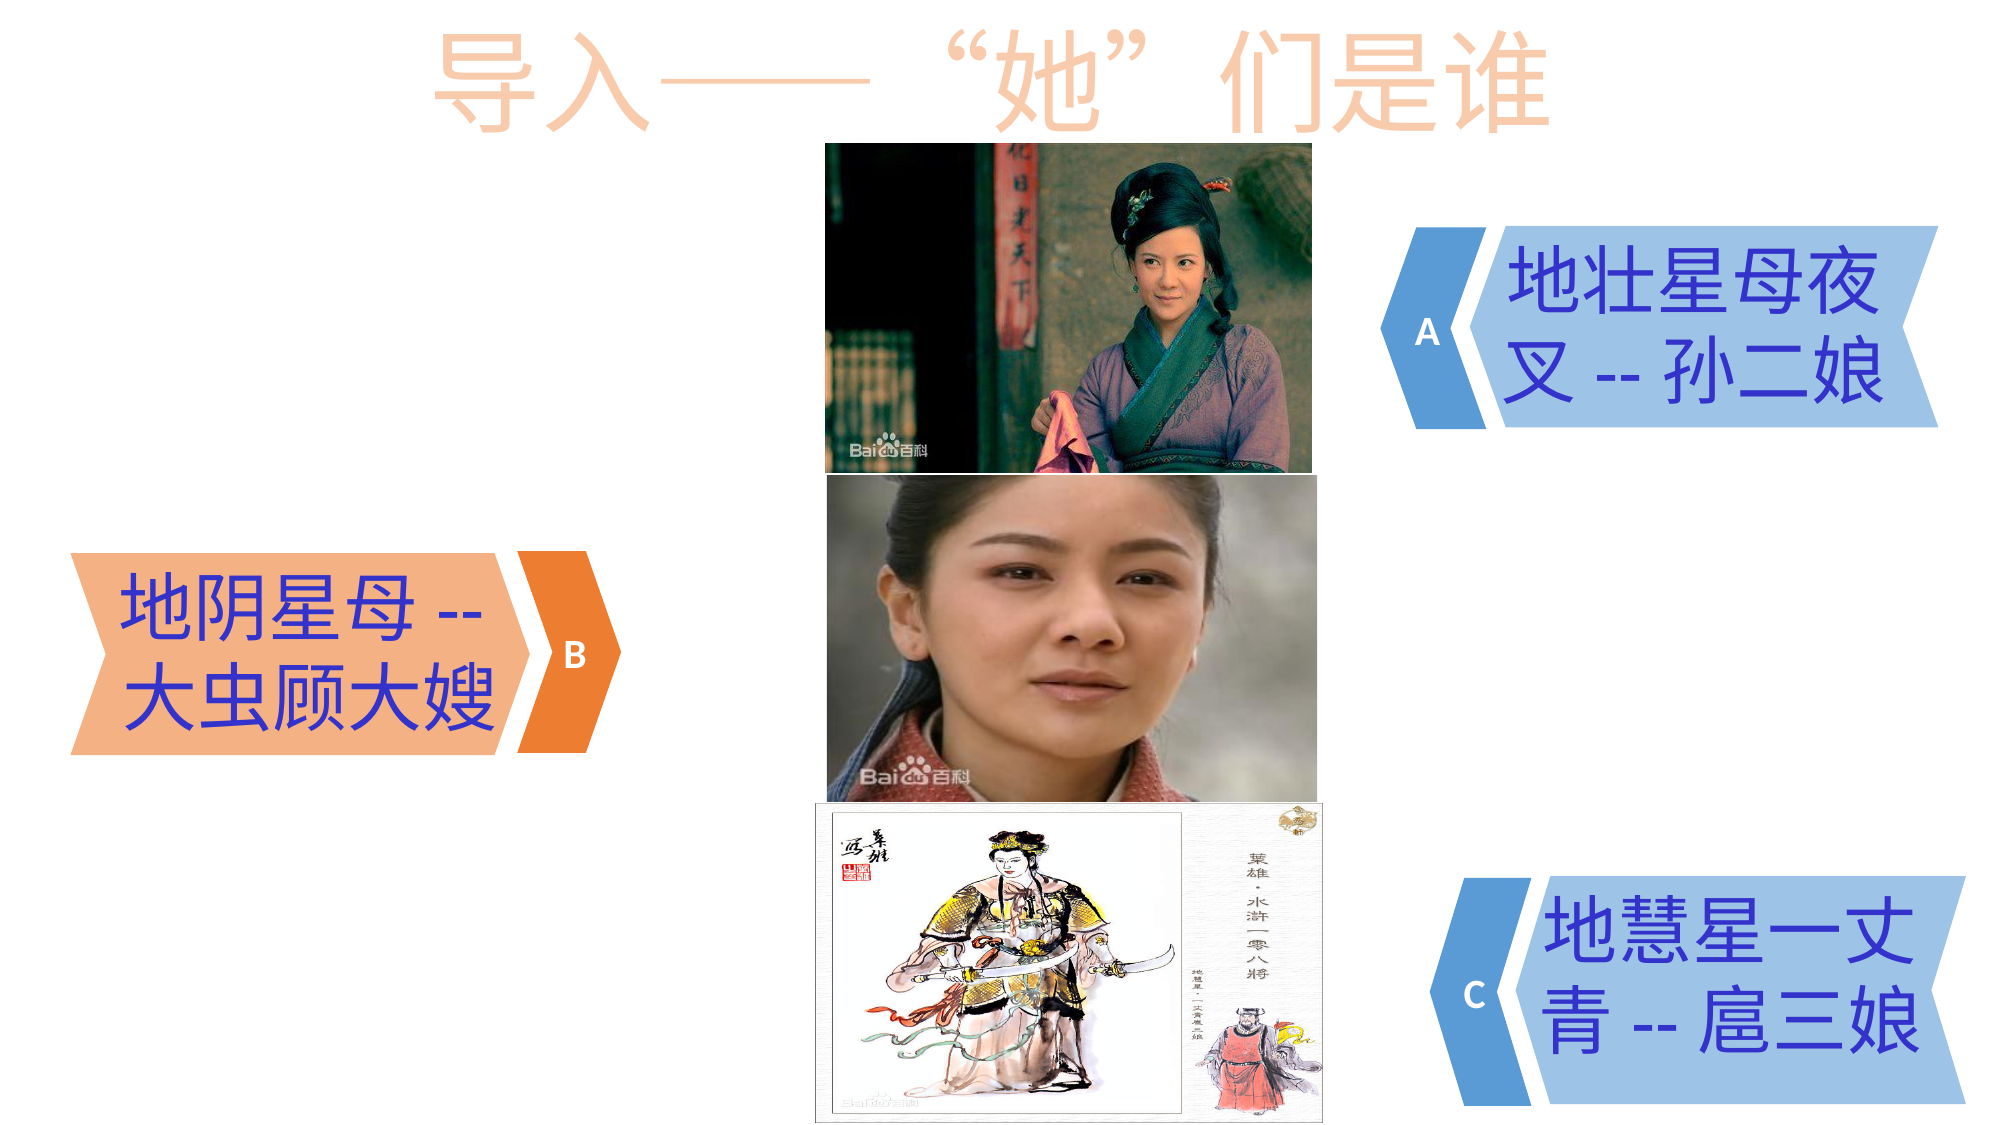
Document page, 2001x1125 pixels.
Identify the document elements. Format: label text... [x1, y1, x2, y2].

text_box 导入——“她”们是谁（5） [354, 4, 1629, 101]
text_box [70, 551, 622, 755]
picture [826, 474, 1318, 802]
picture [825, 143, 1312, 473]
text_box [1429, 876, 1966, 1106]
picture [815, 803, 1323, 1123]
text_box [1380, 225, 1939, 430]
